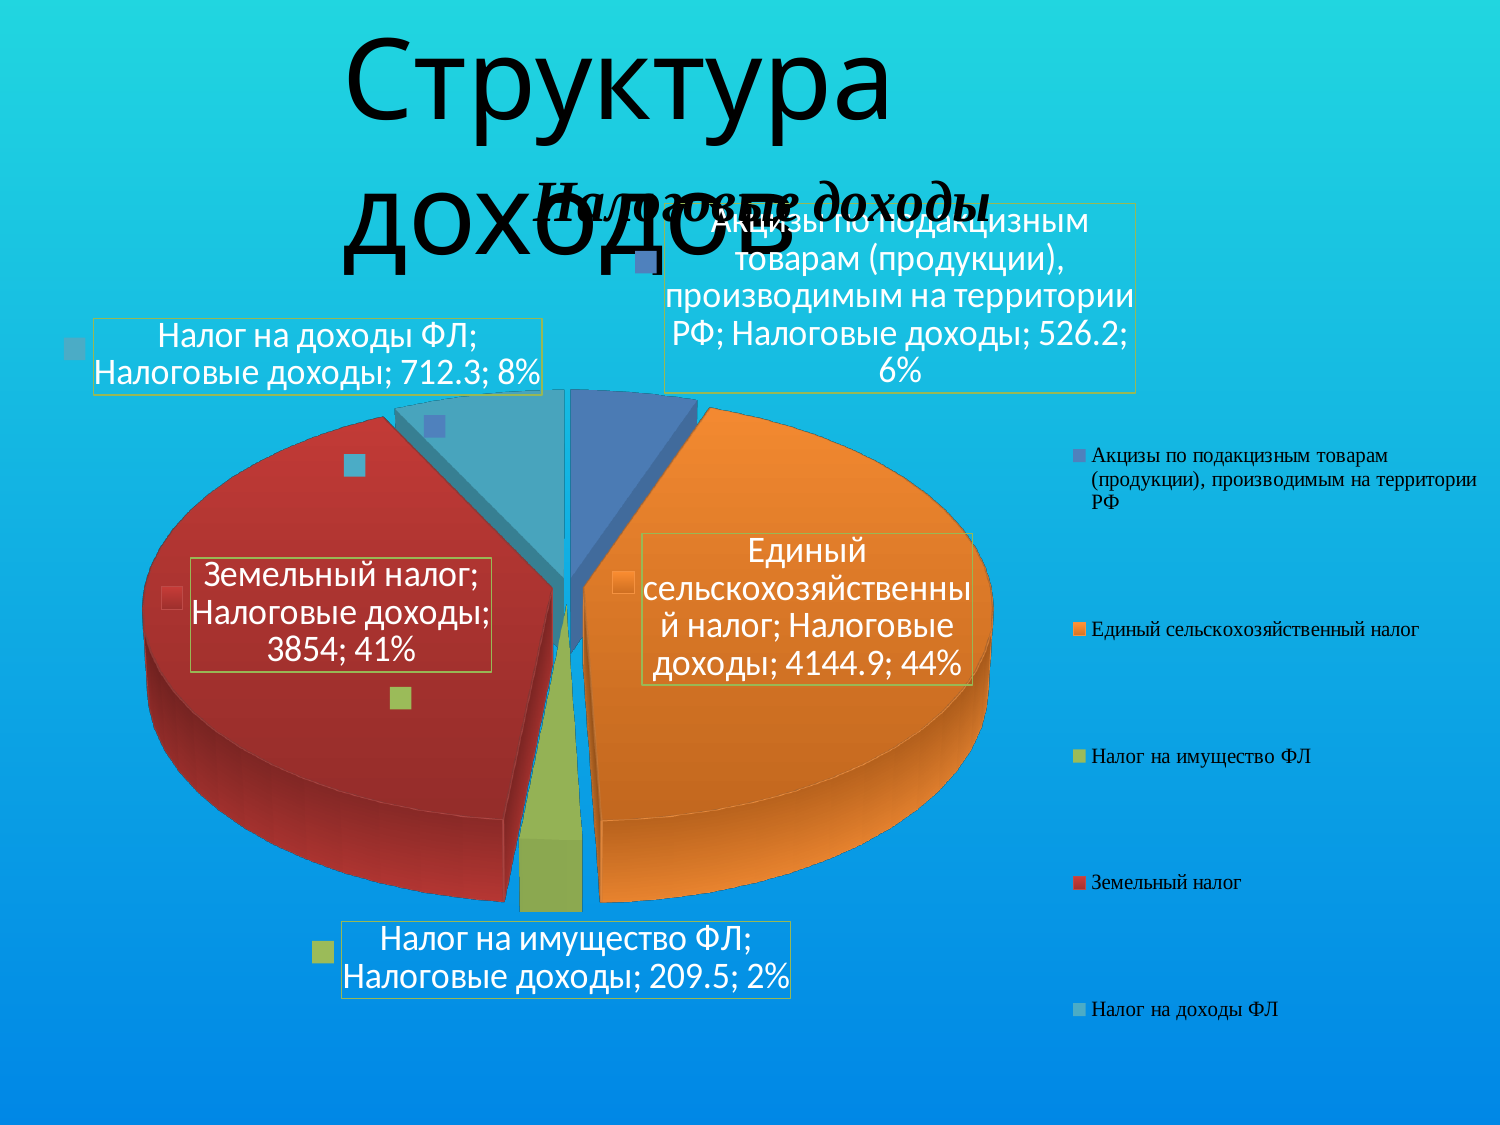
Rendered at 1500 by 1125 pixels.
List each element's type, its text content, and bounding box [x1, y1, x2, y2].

text_box Структура доходов [328, 0, 1189, 139]
chart [0, 140, 1500, 1125]
